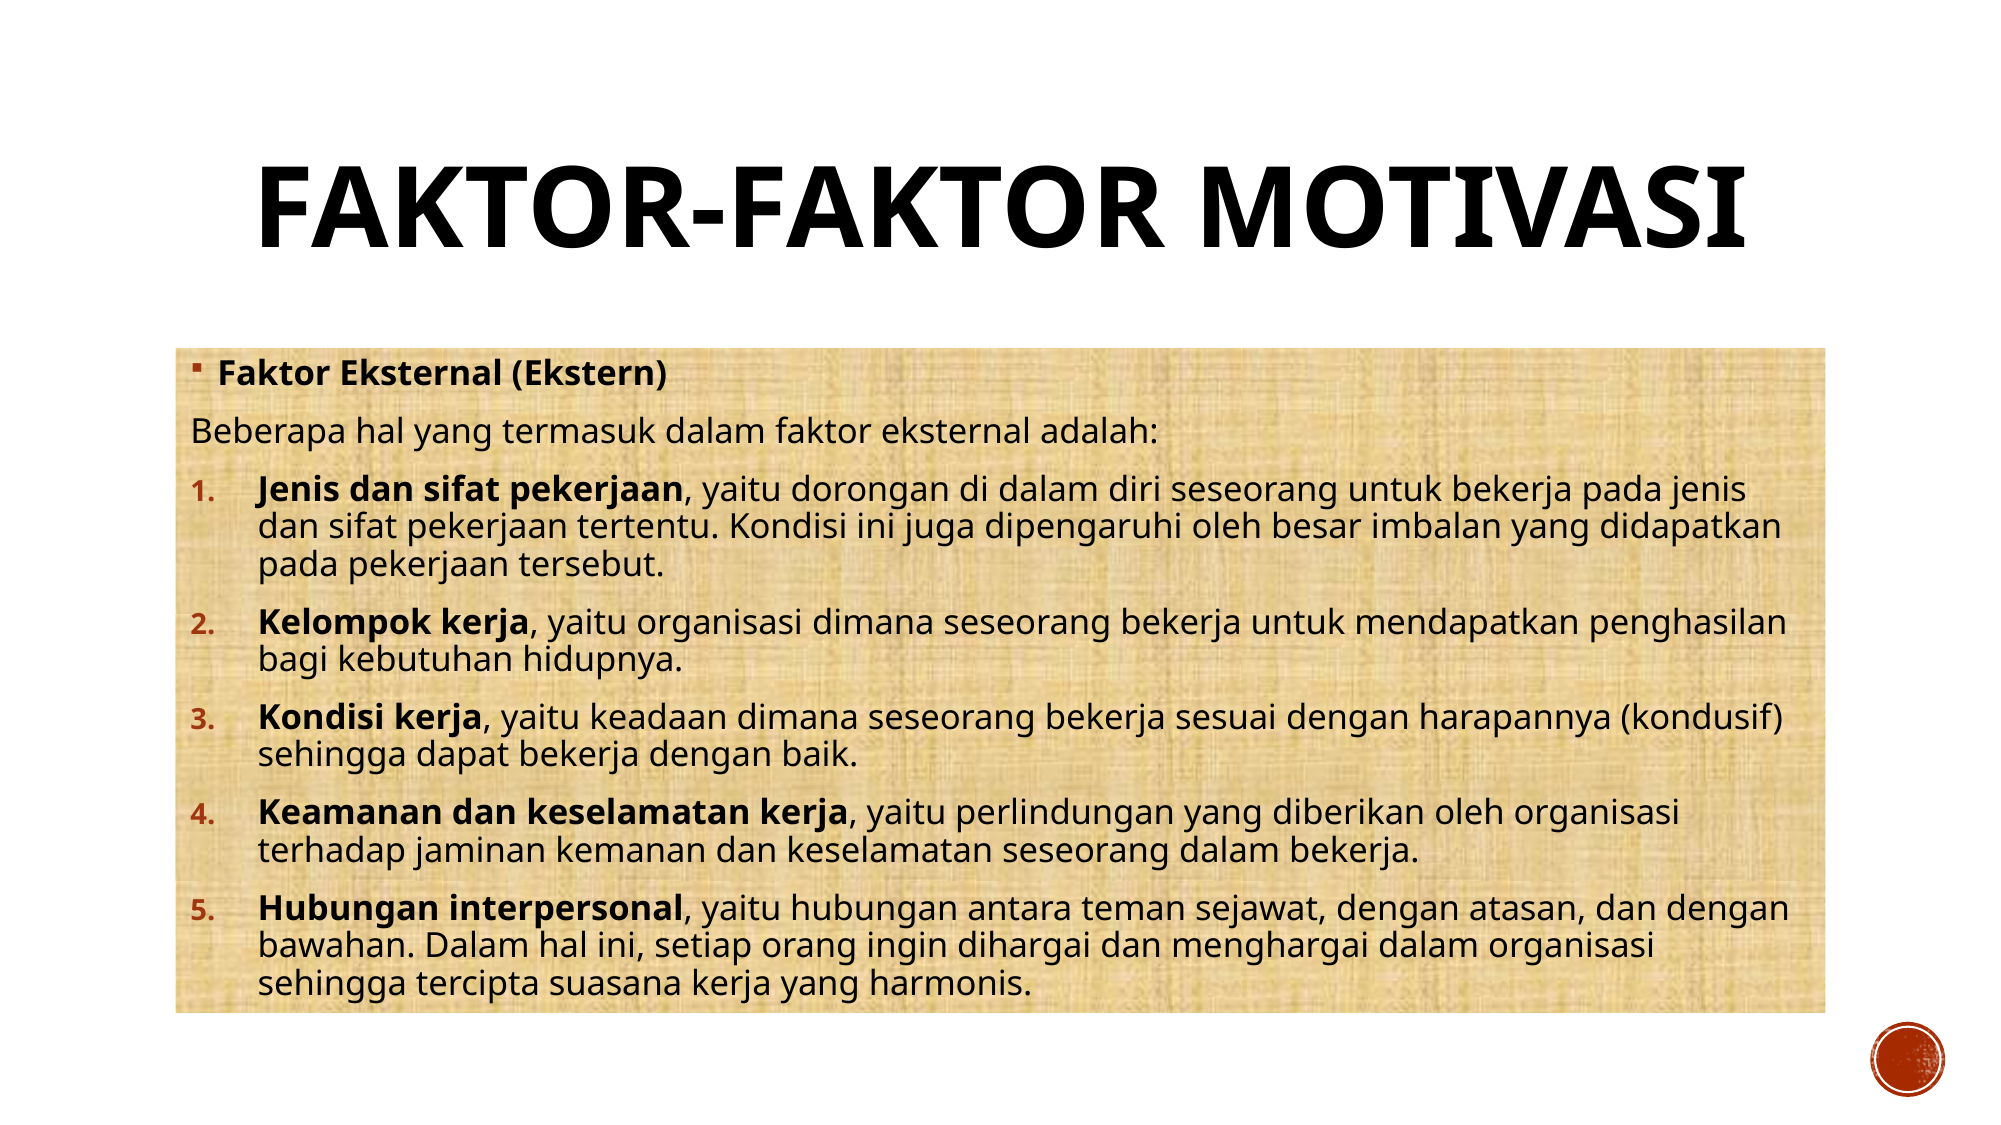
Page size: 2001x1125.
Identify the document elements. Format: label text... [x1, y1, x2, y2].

title Faktor-Faktor Motivasi [175, 79, 1826, 344]
list Faktor Eksternal (Ekstern) Beberapa hal yang termasuk dalam faktor eksternal adalah: Jenis dan sifat pekerjaan, yaitu dorongan di dalam diri seseorang untuk bekerja pada jenis dan sifat pekerjaan tertentu. Kondisi ini juga dipengaruhi oleh besar imbalan yang didapatkan pada pekerjaan tersebut. Kelompok kerja, yaitu organisasi dimana seseorang bekerja untuk mendapatkan penghasilan bagi kebutuhan hidupnya. Kondisi kerja, yaitu keadaan dimana seseorang bekerja sesuai dengan harapannya (kondusif) sehingga dapat bekerja dengan baik. Keamanan dan keselamatan kerja, yaitu perlindungan yang diberikan oleh organisasi terhadap jaminan kemanan dan keselamatan seseorang dalam bekerja. Hubungan interpersonal, yaitu hubungan antara teman sejawat, dengan atasan, dan dengan bawahan. Dalam hal ini, setiap orang ingin dihargai dan menghargai dalam organisasi sehingga tercipta suasana kerja yang harmonis. [175, 348, 1826, 1013]
